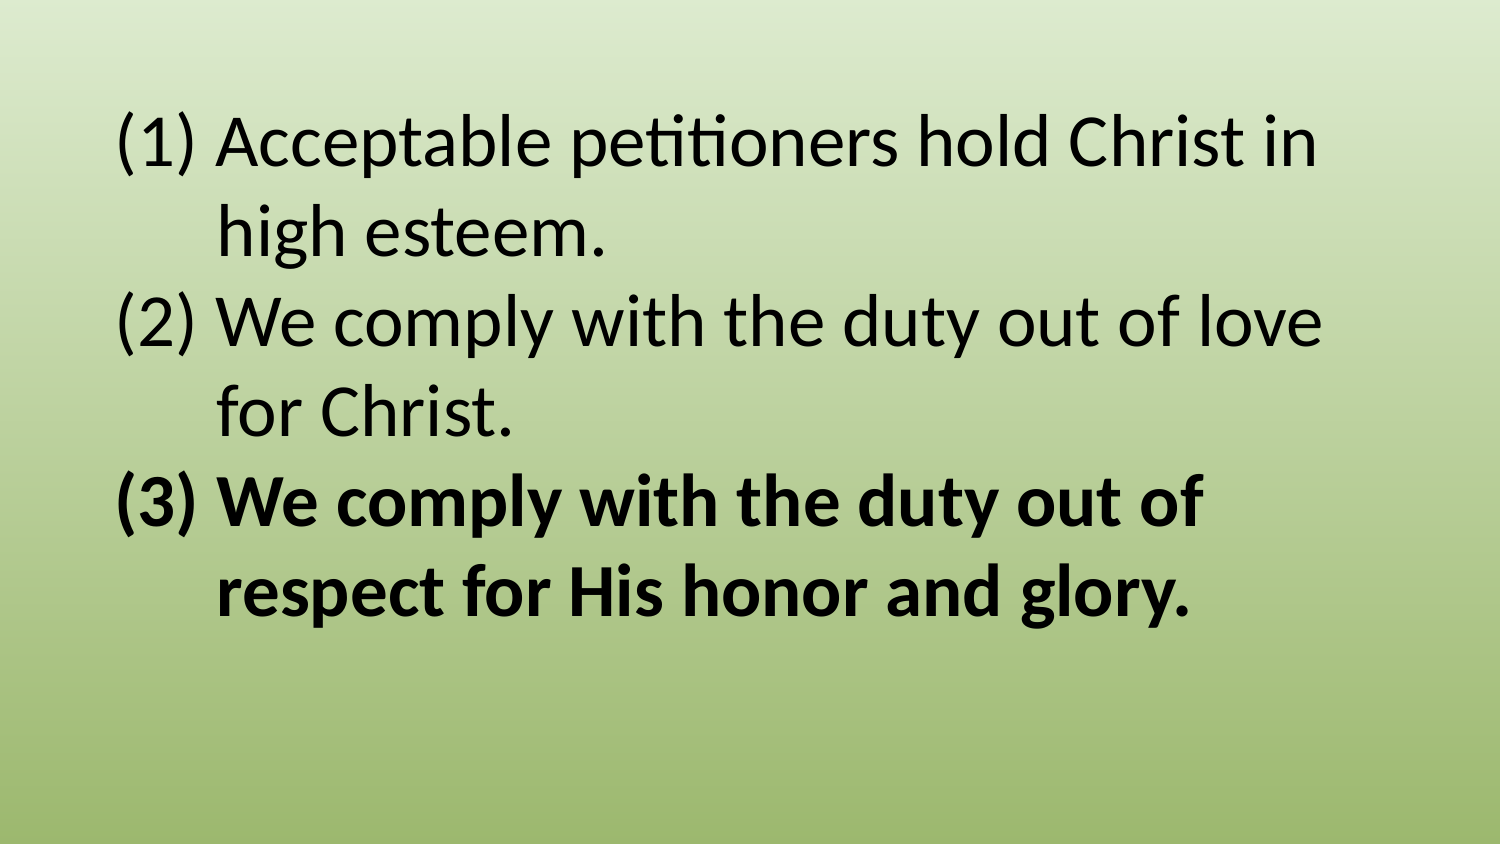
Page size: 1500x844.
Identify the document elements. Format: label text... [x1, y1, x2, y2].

text_box (1) Acceptable petitioners hold Christ in high esteem. (2) We comply with the duty out of love for Christ. (3) We comply with the duty out of respect for His honor and glory. [99, 84, 1500, 640]
